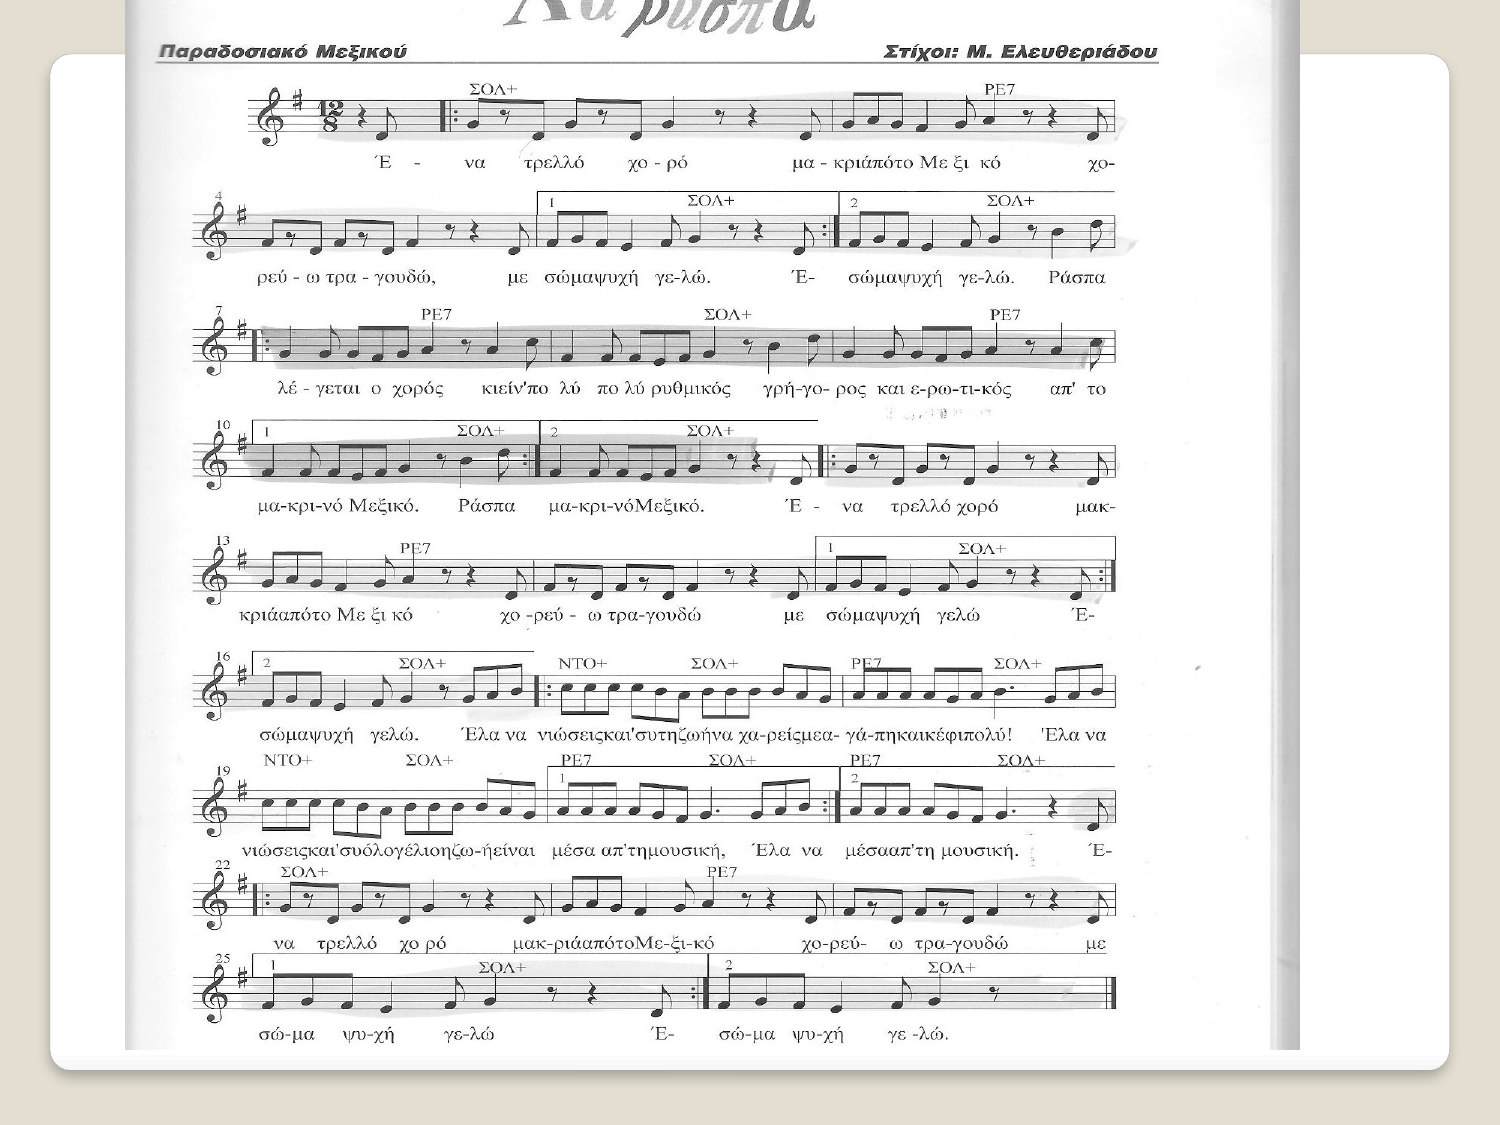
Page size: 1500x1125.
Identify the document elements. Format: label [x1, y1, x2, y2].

picture [124, 0, 1301, 1051]
